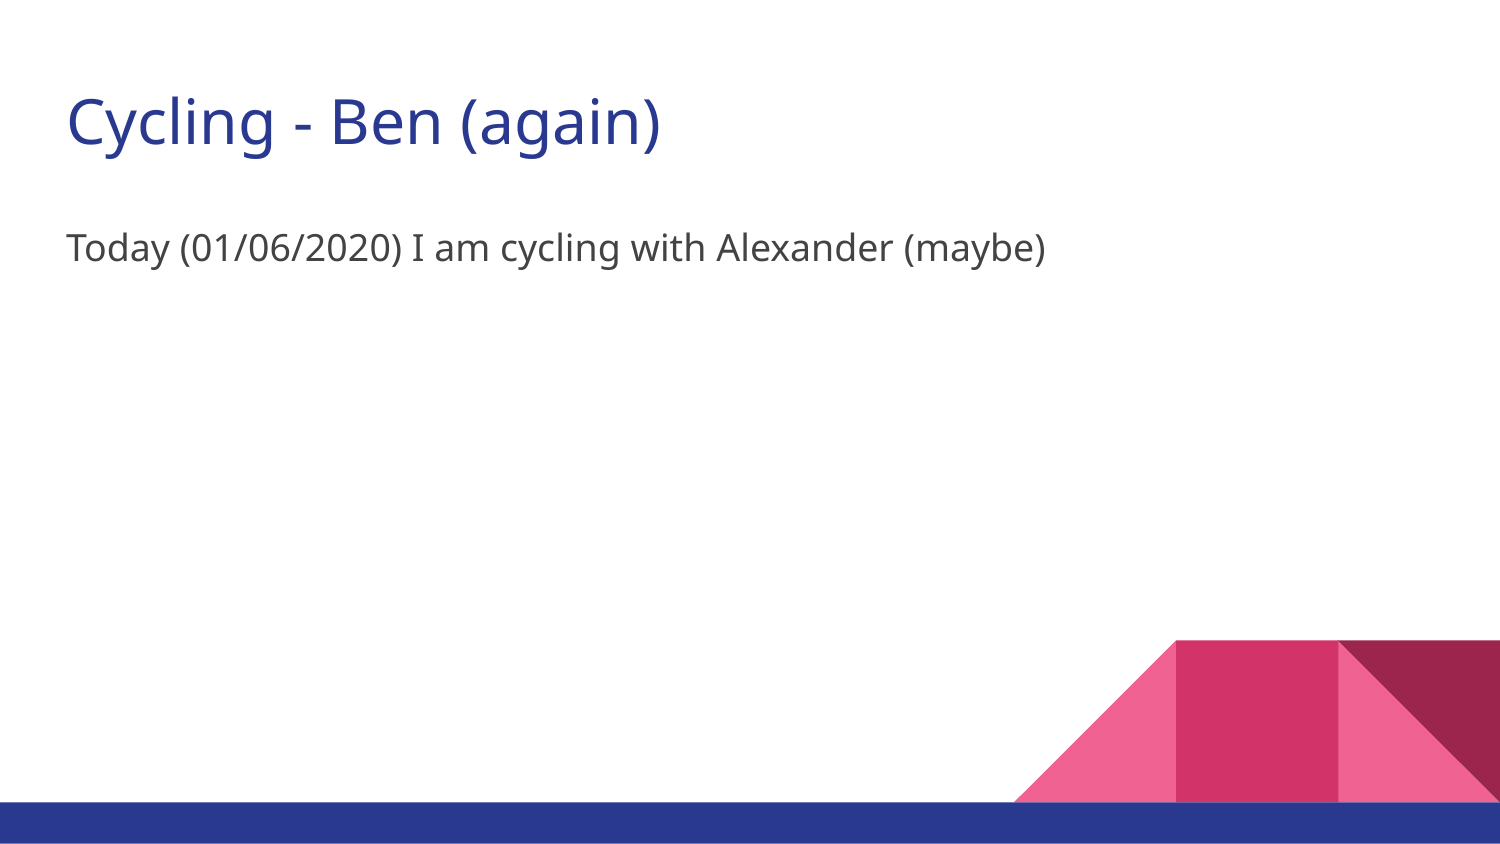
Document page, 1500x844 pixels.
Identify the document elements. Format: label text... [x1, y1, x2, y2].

title Cycling - Ben (again) [51, 67, 1449, 167]
list Today (01/06/2020) I am cycling with Alexander (maybe) [51, 201, 1449, 750]
